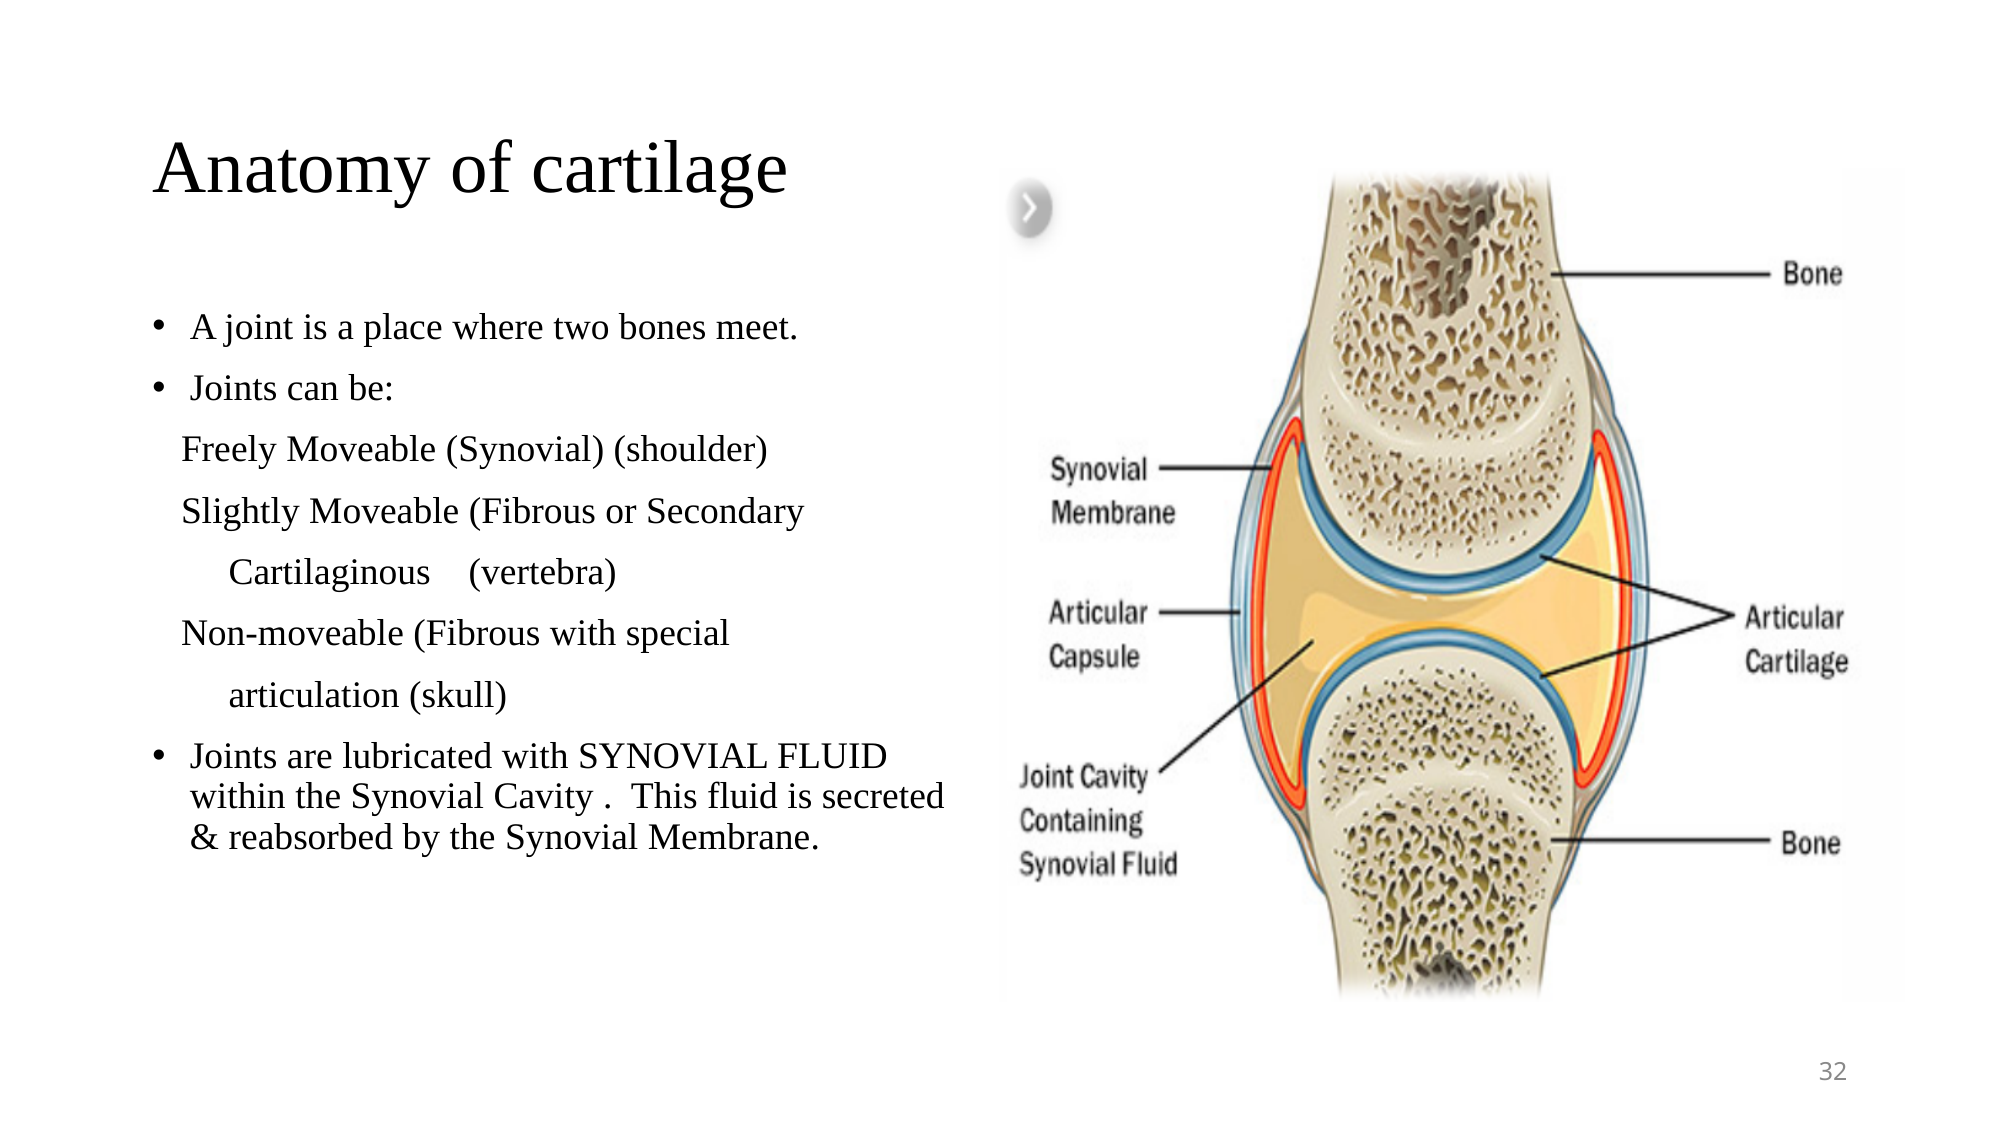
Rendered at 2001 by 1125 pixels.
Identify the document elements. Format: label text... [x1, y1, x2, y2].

picture [999, 168, 1905, 1002]
slide_number 32 [1412, 1042, 1863, 1103]
title Anatomy of cartilage [137, 59, 1863, 278]
list A joint is a place where two bones meet. Joints can be: Freely Moveable (Synovial) (shoulder) Slightly Moveable (Fibrous or Secondary Cartilaginous (vertebra) Non-moveable (Fibrous with special articulation (skull) Joints are lubricated with SYNOVIAL FLUID within the Synovial Cavity . This fluid is secreted & reabsorbed by the Synovial Membrane. [137, 299, 988, 1014]
